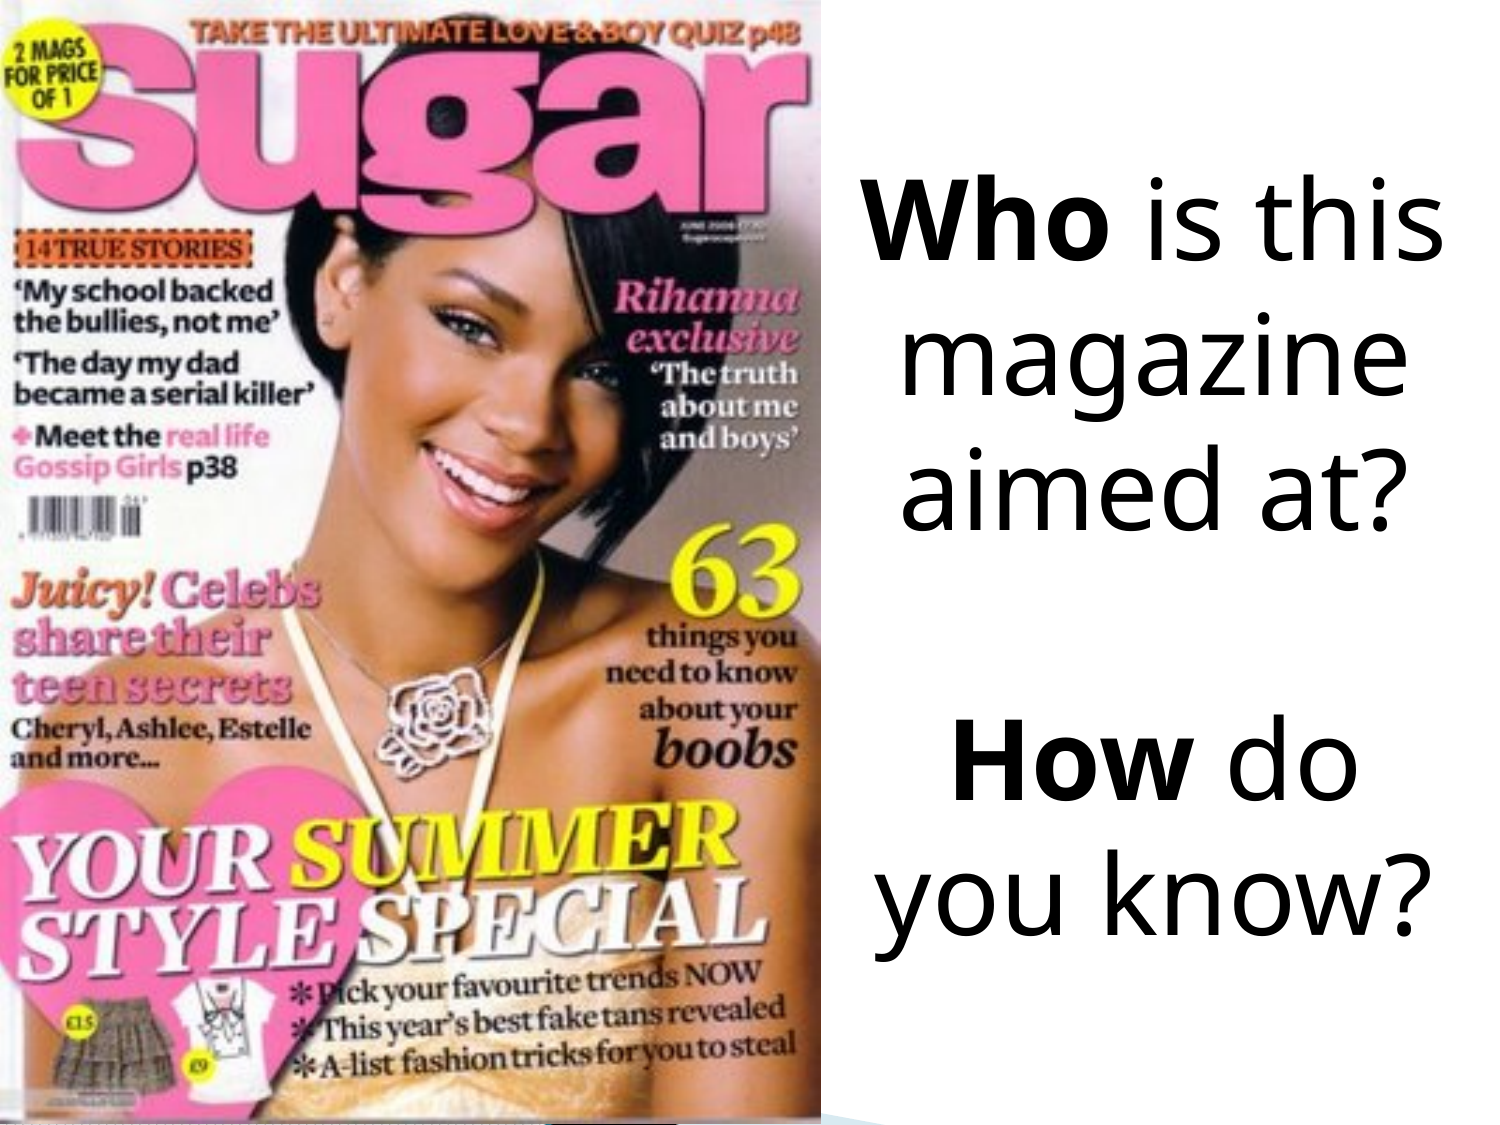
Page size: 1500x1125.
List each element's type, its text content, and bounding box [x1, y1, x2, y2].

text_box Who is this magazine aimed at? How do you know? [831, 140, 1477, 966]
picture [0, 0, 821, 1124]
